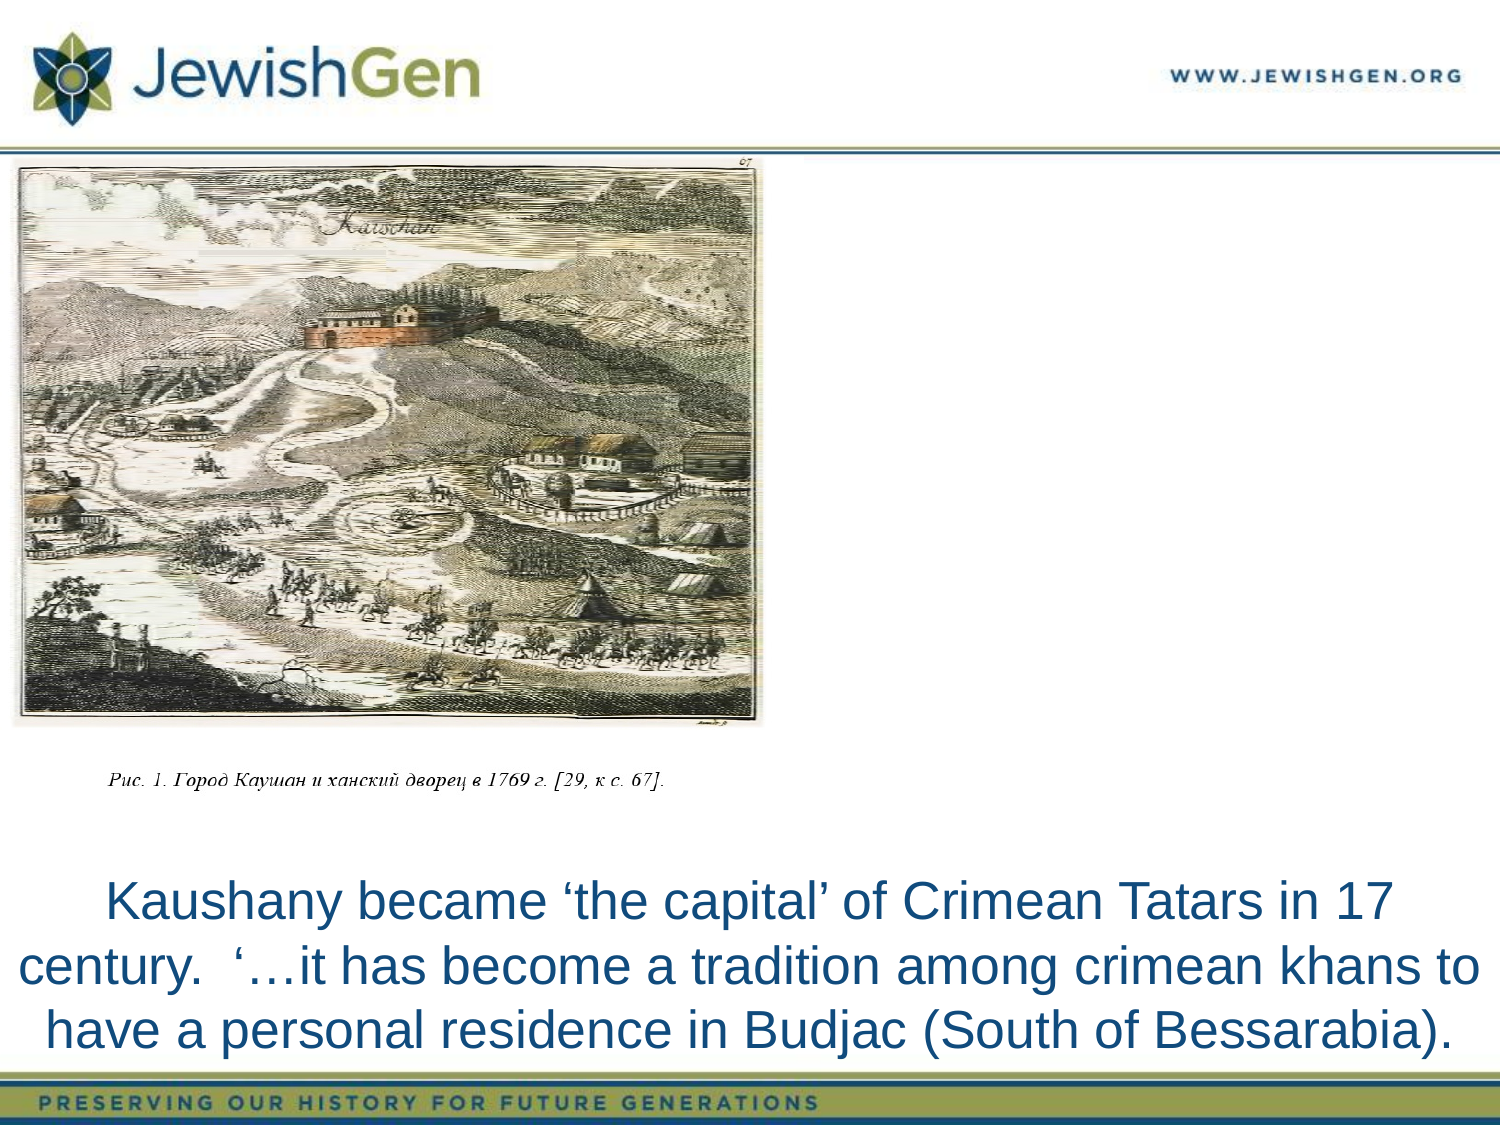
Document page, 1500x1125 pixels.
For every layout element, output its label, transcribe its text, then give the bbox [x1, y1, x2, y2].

title Kaushany became ‘the capital’ of Crimean Tatars in 17 century. ‘…it has become a tradition among crimean khans to have a personal residence in Budjac (South of Bessarabia). [0, 848, 1500, 1077]
picture [0, 0, 1500, 848]
picture [0, 1077, 1500, 1125]
